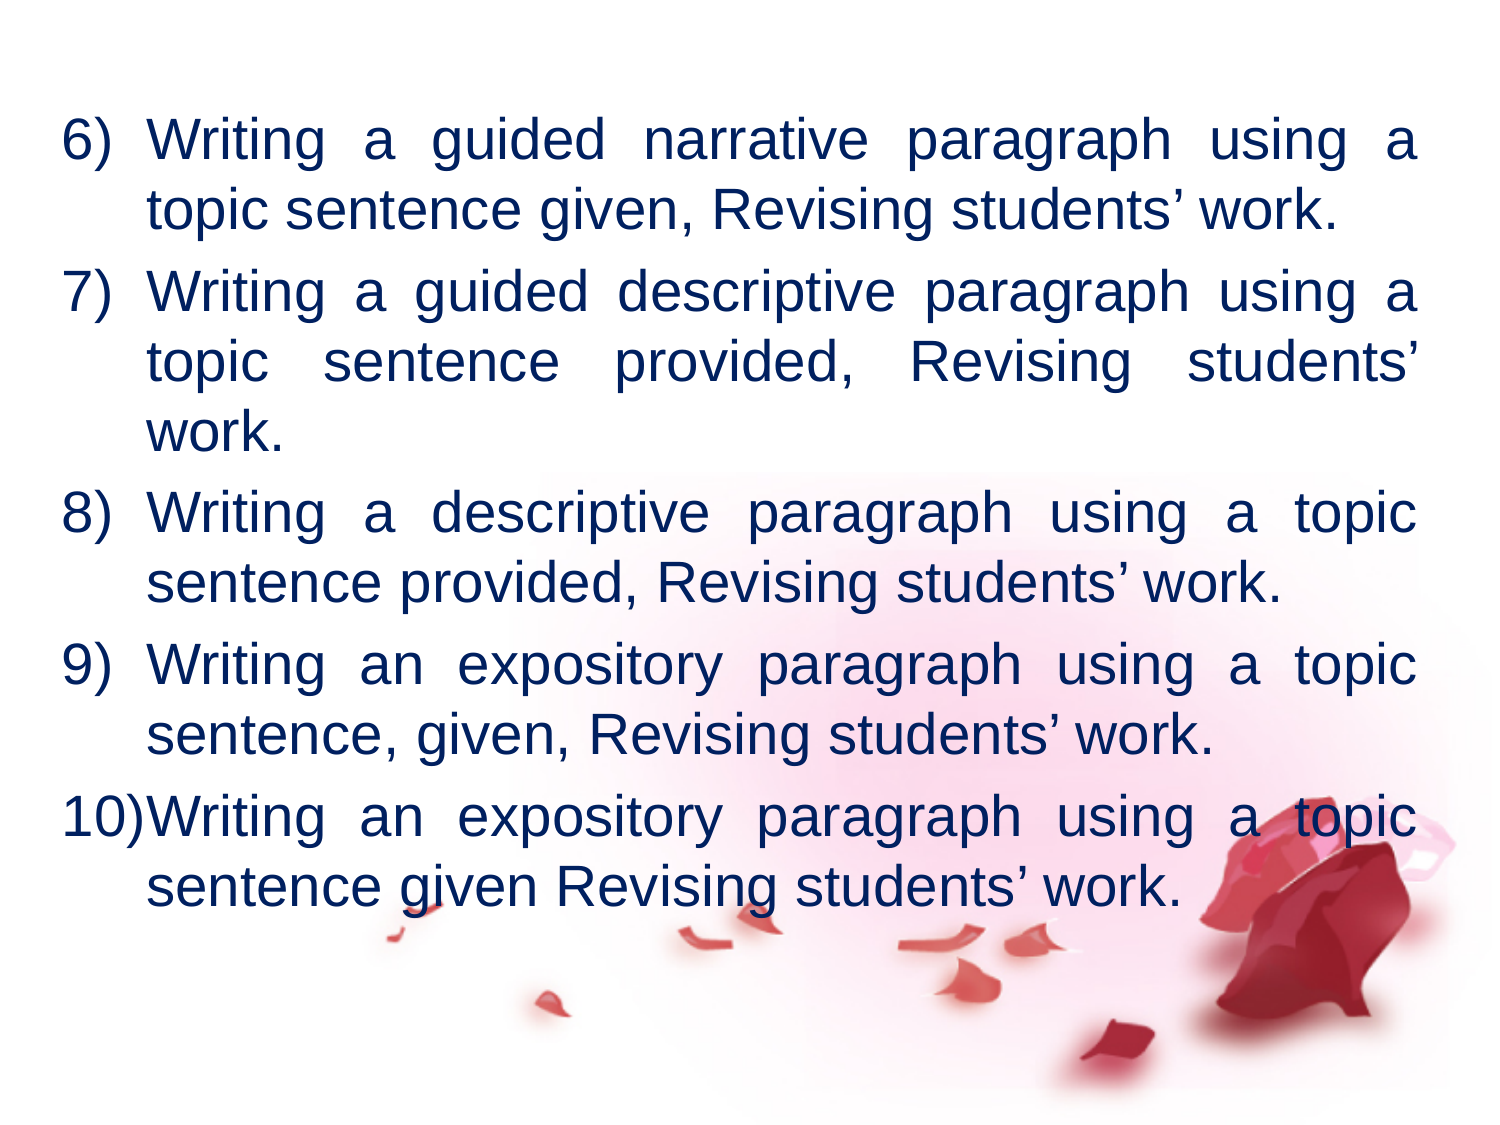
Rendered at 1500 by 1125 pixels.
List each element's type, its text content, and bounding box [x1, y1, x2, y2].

list Writing a guided narrative paragraph using a topic sentence given, Revising students’ work. Writing a guided descriptive paragraph using a topic sentence provided, Revising students’ work. Writing a descriptive paragraph using a topic sentence provided, Revising students’ work. Writing an expository paragraph using a topic sentence, given, Revising students’ work. Writing an expository paragraph using a topic sentence given Revising students’ work. [46, 93, 1435, 997]
picture [318, 472, 1500, 1125]
